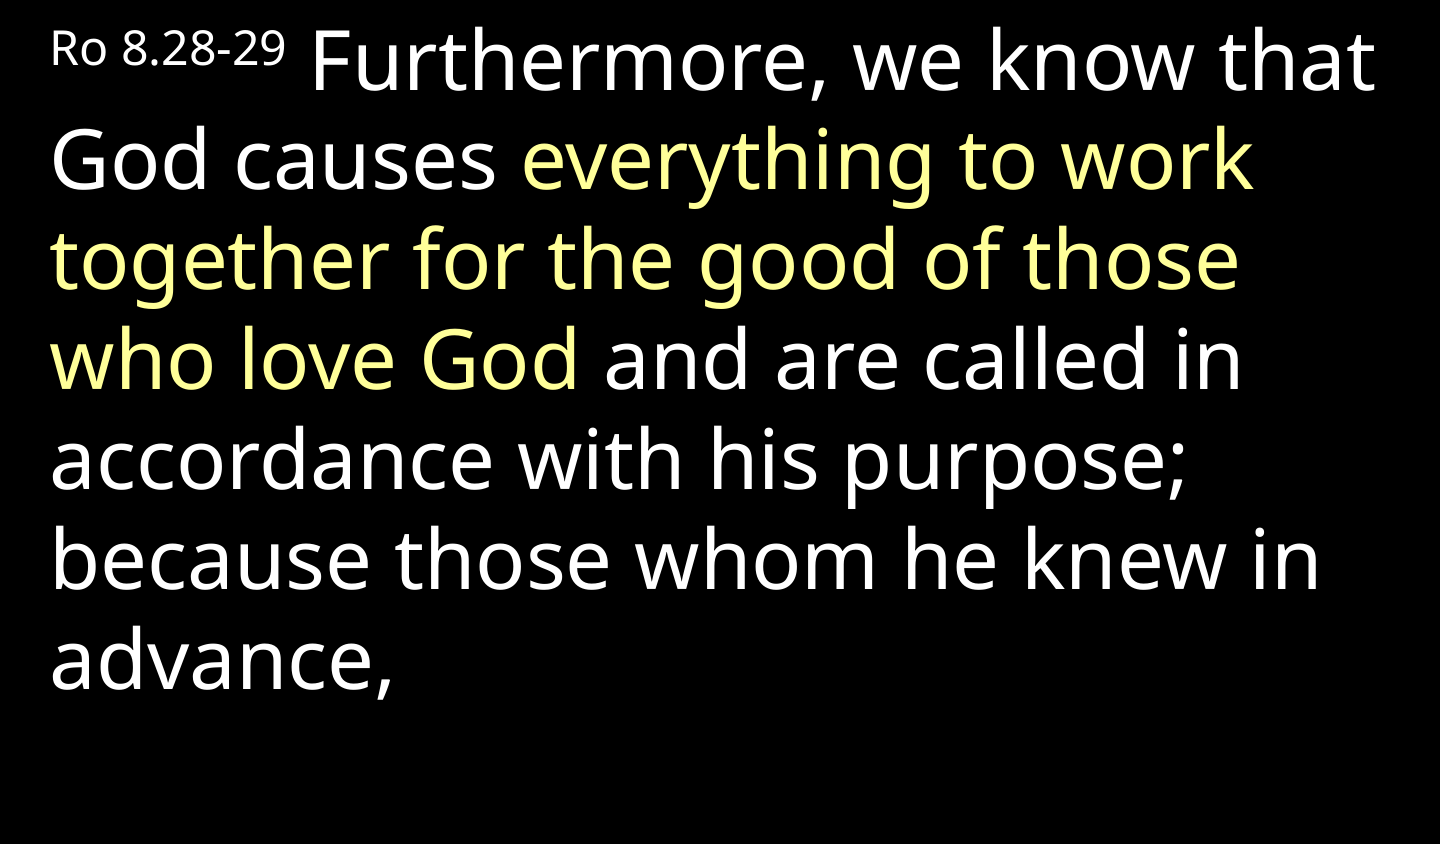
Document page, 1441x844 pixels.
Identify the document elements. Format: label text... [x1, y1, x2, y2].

subtitle Ro 8.28-29 Furthermore, we know that God causes everything to work together for the good of those who love God and are called in accordance with his purpose; because those whom he knew in advance, [36, 0, 1393, 844]
